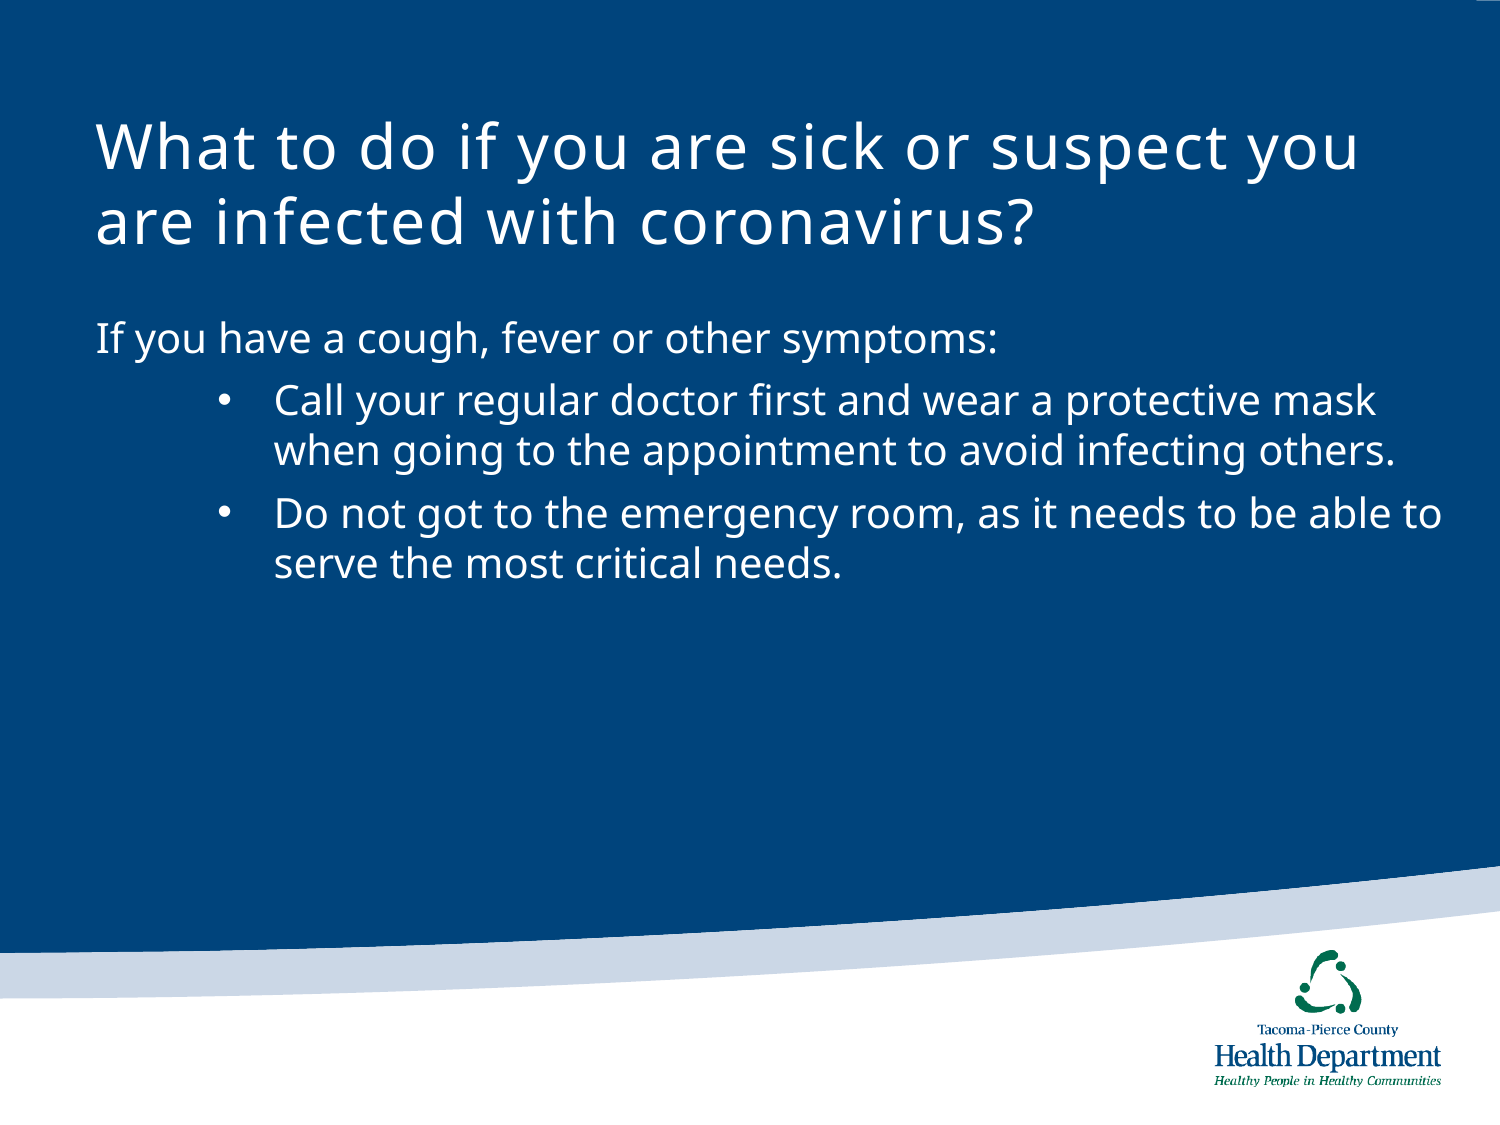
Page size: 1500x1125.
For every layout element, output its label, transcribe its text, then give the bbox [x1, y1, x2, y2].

picture [1214, 950, 1441, 1087]
title What to do if you are sick or suspect you are infected with coronavirus? [95, 106, 1447, 236]
list If you have a cough, fever or other symptoms: Call your regular doctor first and wear a protective mask when going to the appointment to avoid infecting others. Do not got to the emergency room, as it needs to be able to serve the most critical needs. [95, 236, 1447, 866]
